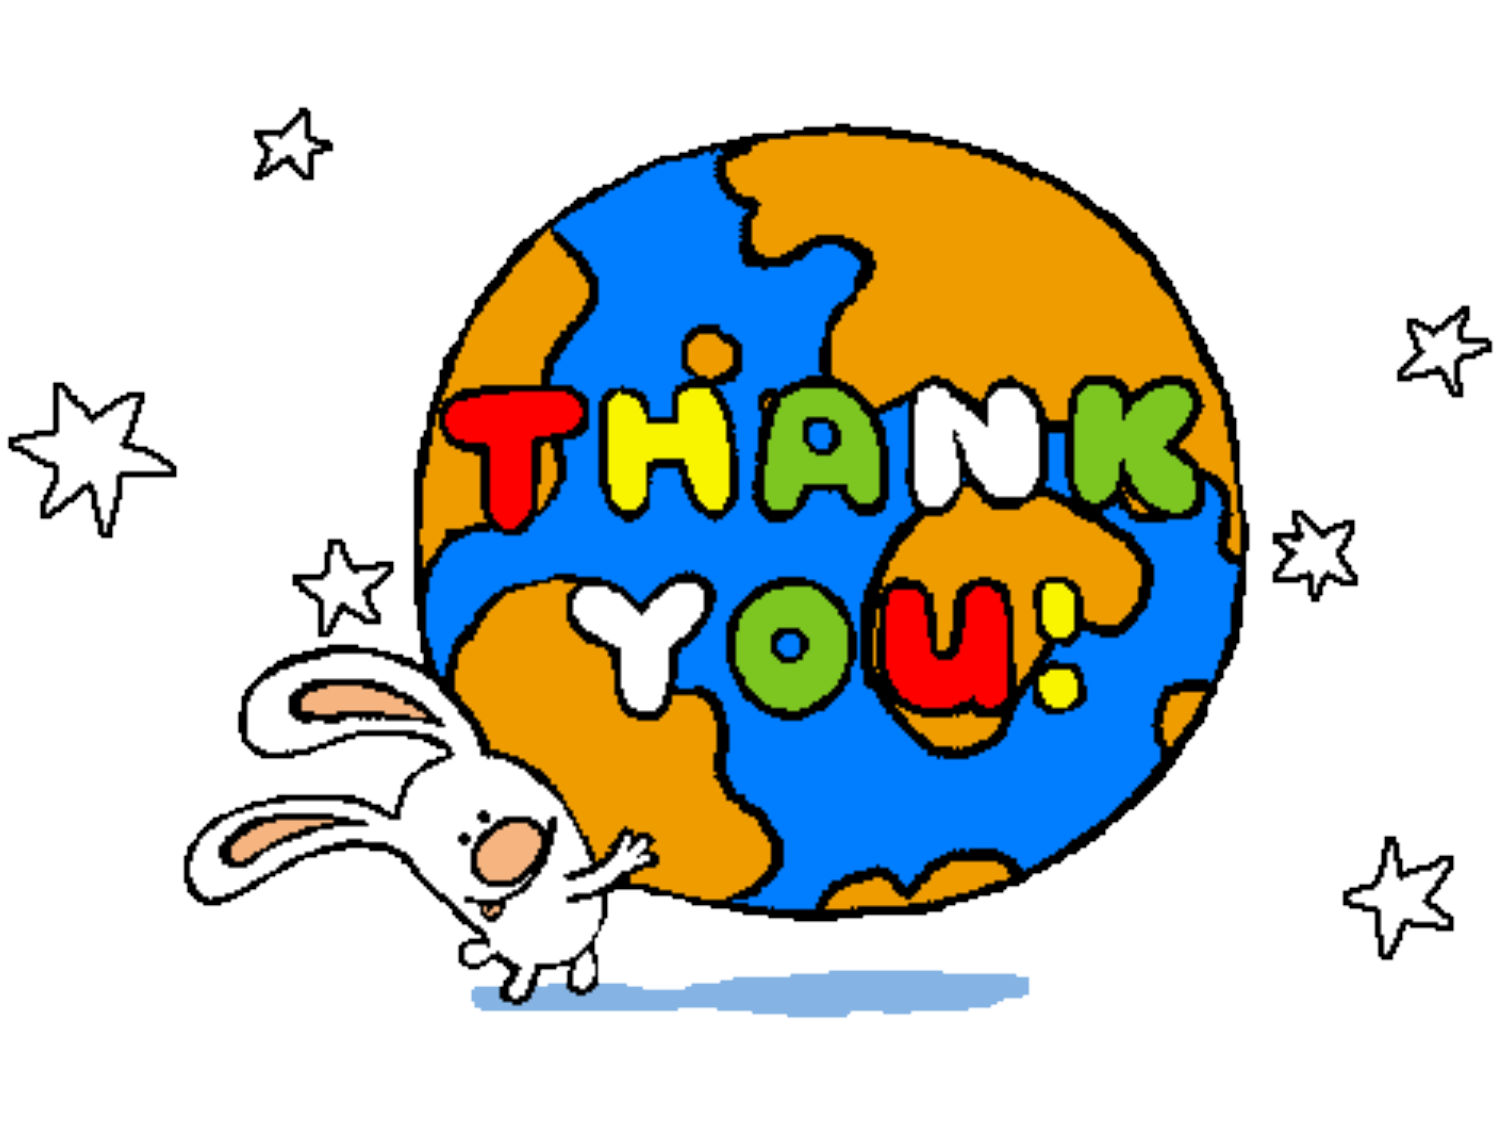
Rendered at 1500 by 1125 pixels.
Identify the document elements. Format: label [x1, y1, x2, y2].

picture [0, 89, 1500, 1036]
